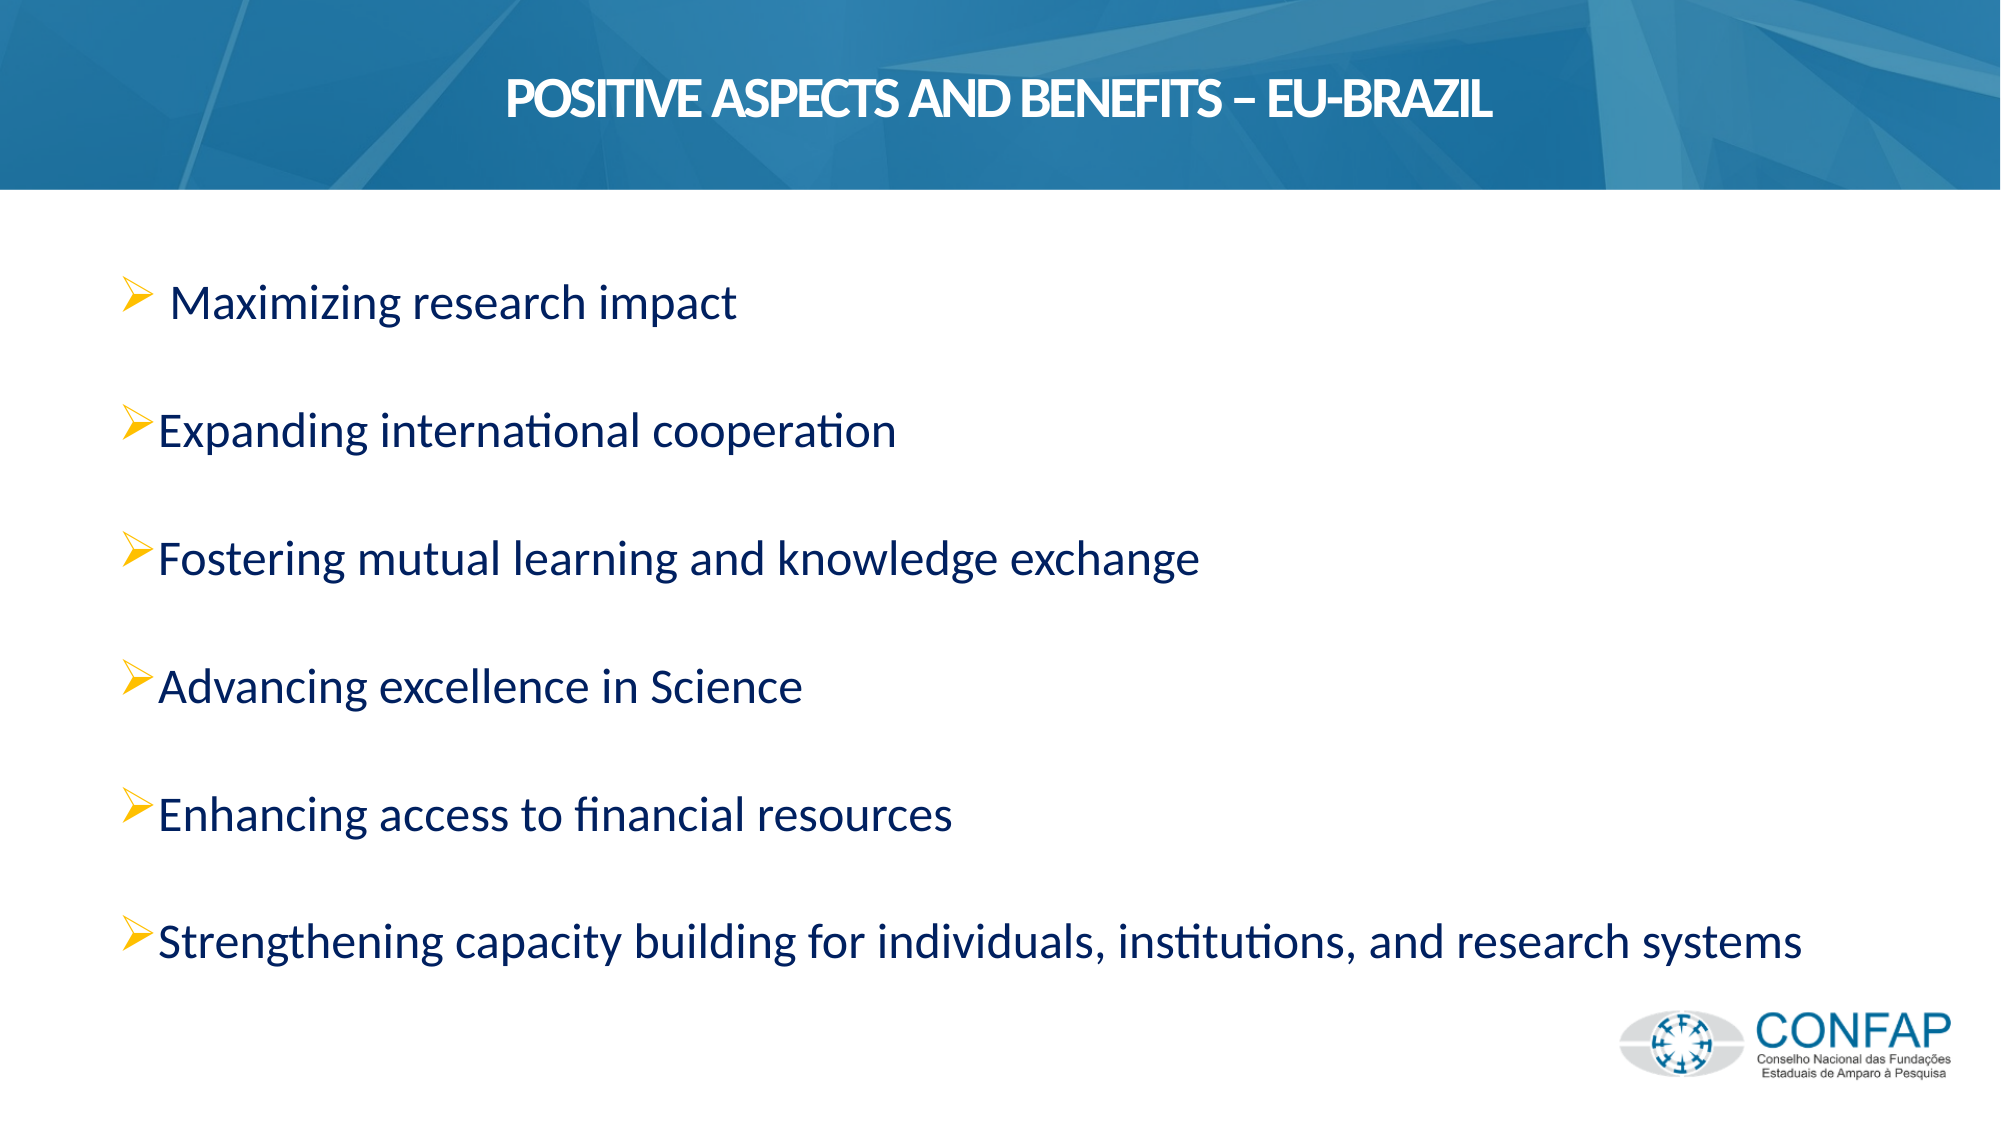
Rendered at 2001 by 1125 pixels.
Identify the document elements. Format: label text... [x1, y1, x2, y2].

text_box POSITIVE ASPECTS AND BENEFITS – EU-BRAZIL [137, 59, 1863, 195]
text_box Maximizing research impact Expanding international cooperation Fostering mutual learning and knowledge exchange Advancing excellence in Science Enhancing access to financial resources Strengthening capacity building for individuals, institutions, and research systems [103, 268, 1829, 983]
picture [0, 0, 2001, 1125]
